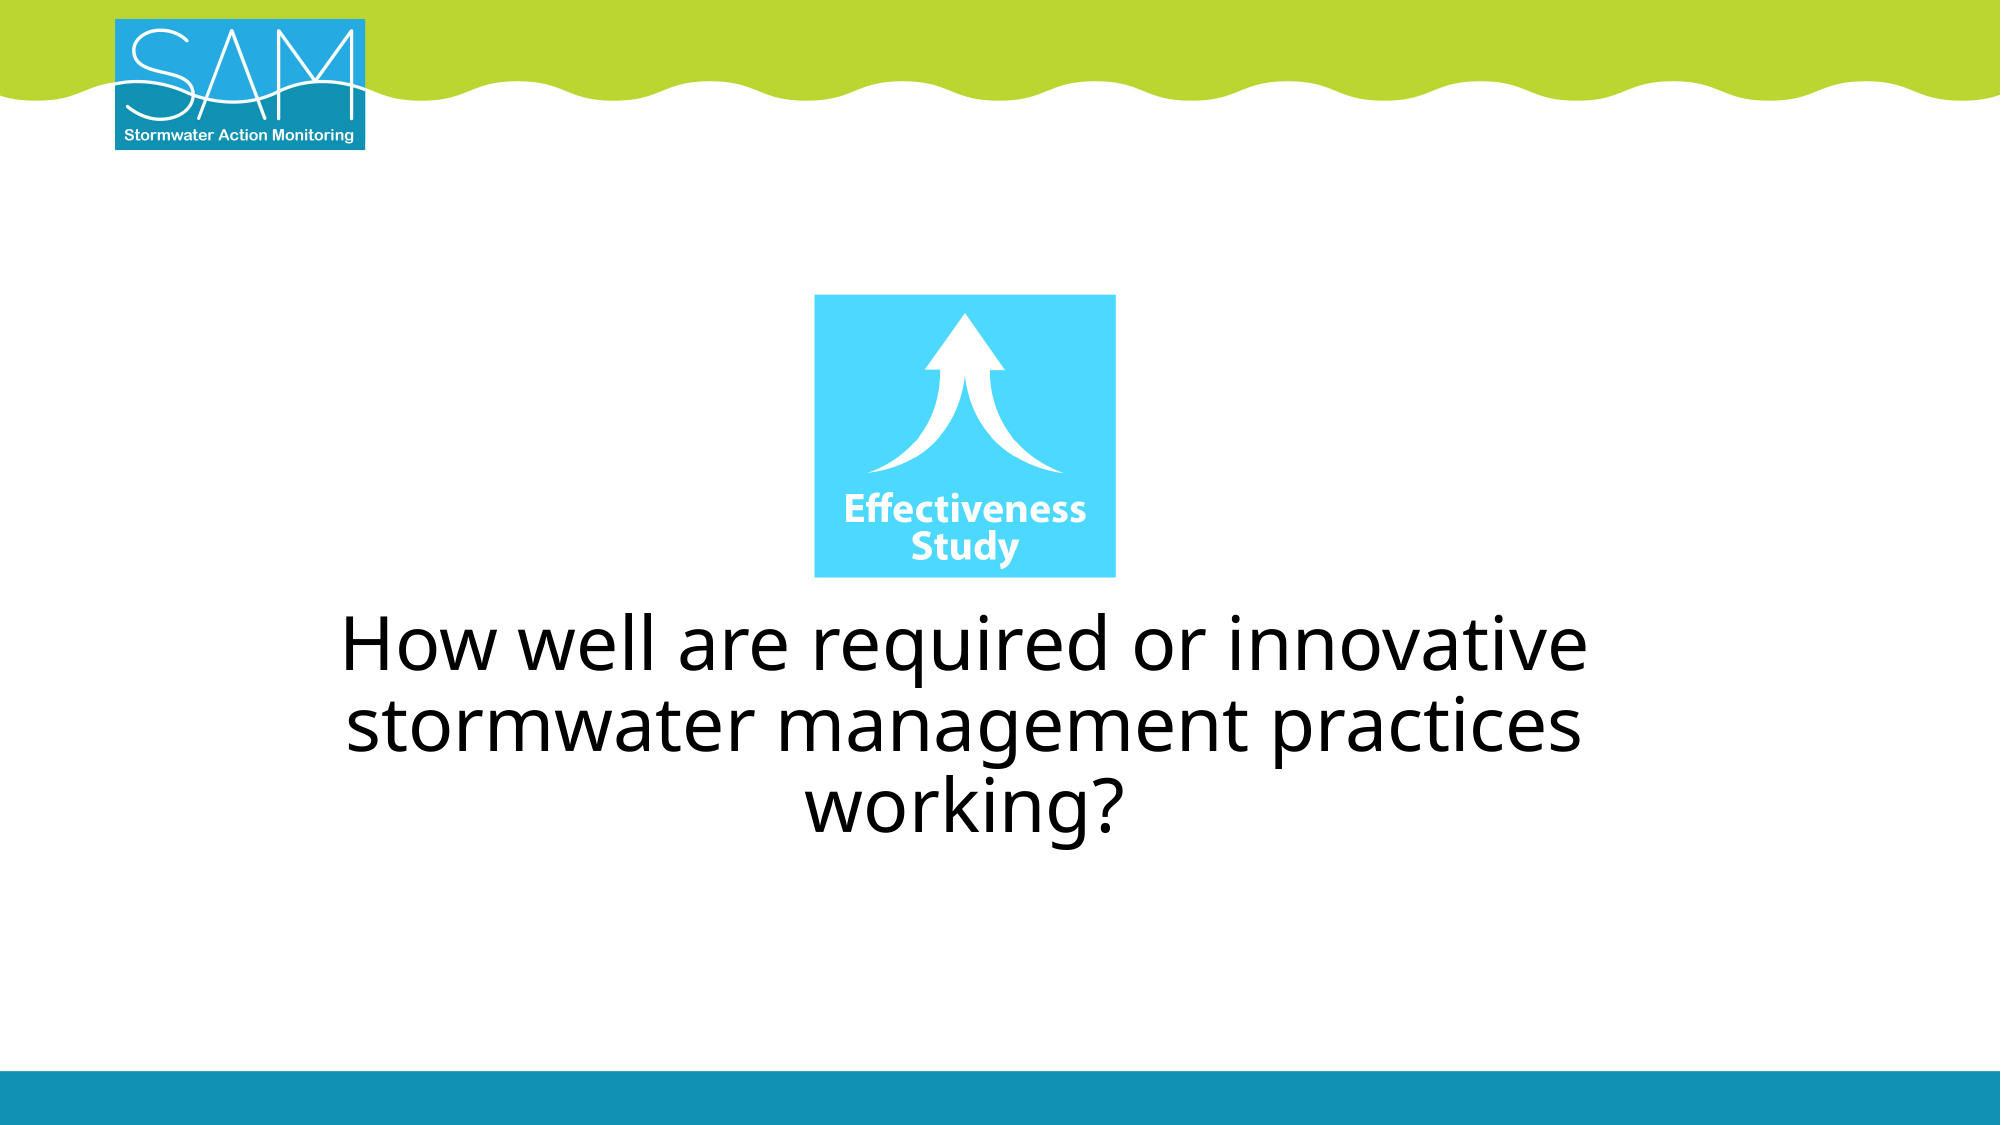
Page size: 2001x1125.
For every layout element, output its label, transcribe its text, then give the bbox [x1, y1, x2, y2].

title How well are required or innovative stormwater management practices working? [261, 618, 1669, 836]
picture [0, 0, 2000, 1125]
